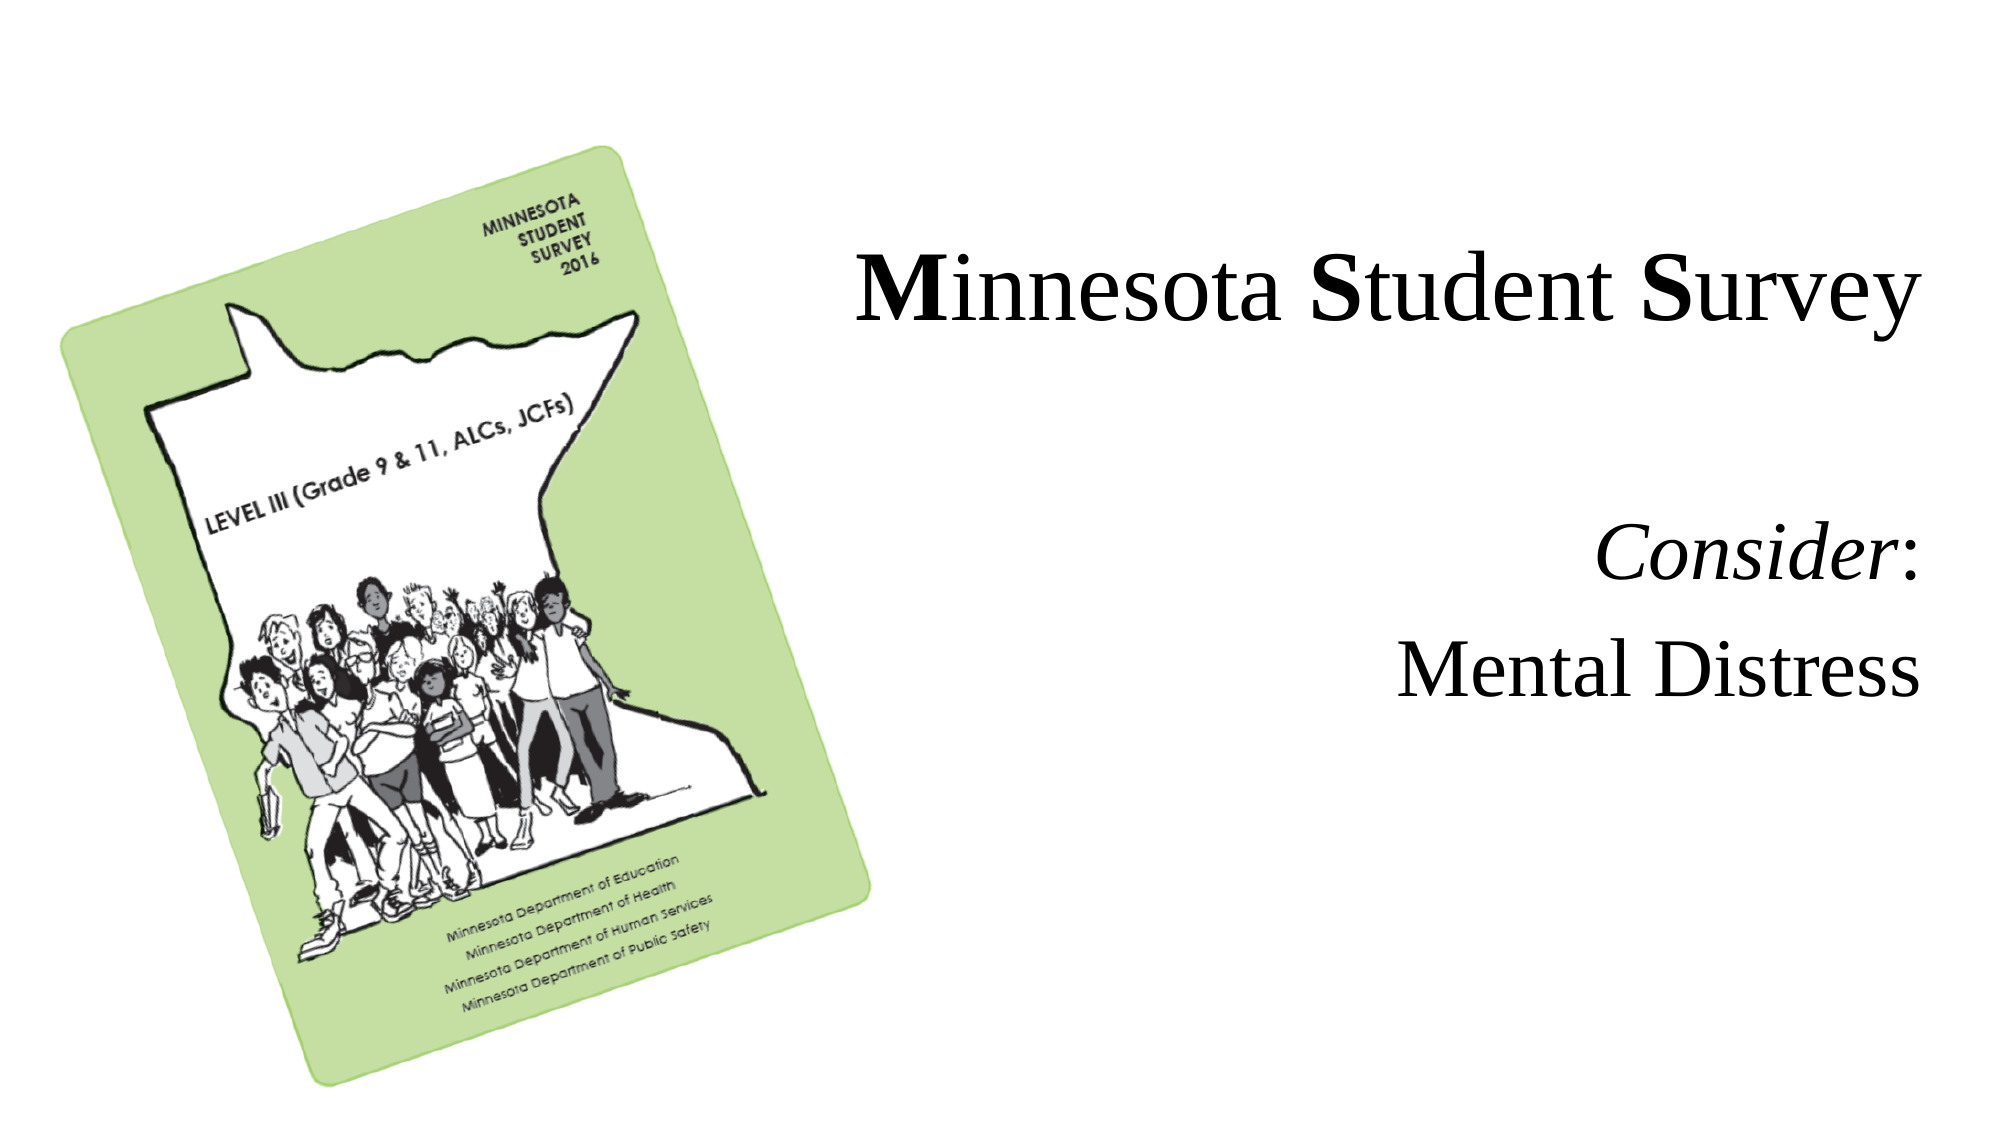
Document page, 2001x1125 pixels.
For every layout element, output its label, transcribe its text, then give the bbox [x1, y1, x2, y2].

picture [154, 202, 771, 1025]
list Minnesota Student Survey Consider: Mental Distress [837, 212, 1938, 888]
